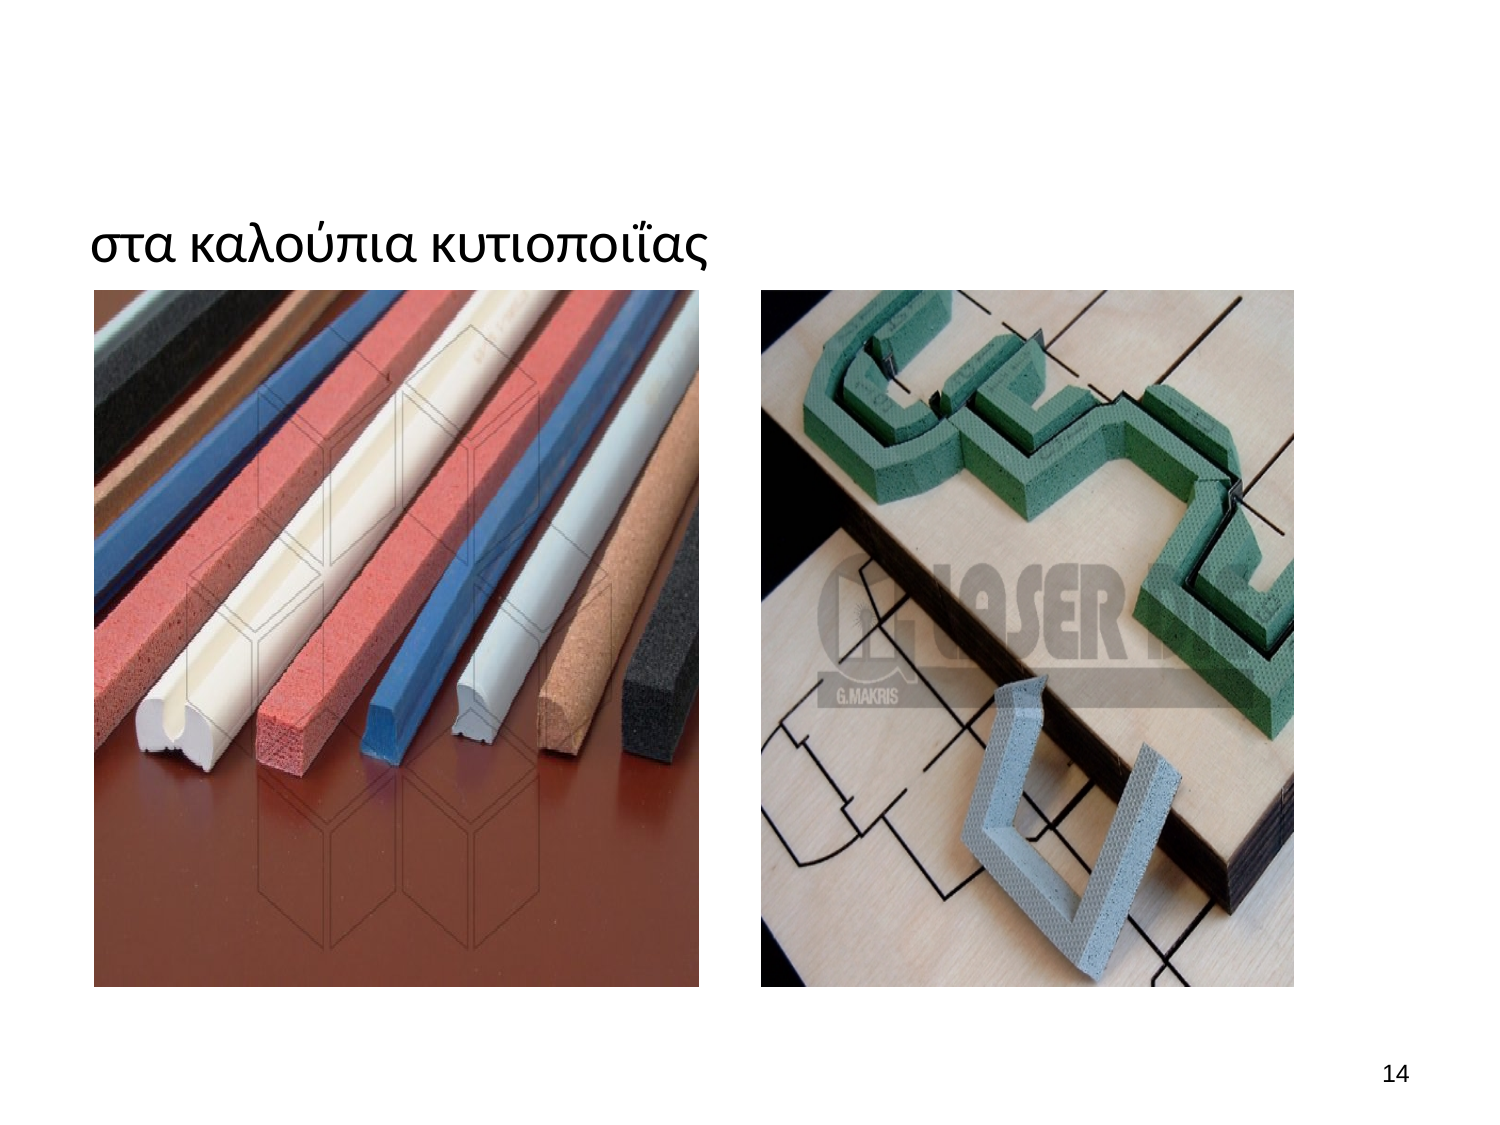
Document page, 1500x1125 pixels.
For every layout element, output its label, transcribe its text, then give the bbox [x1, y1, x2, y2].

picture [761, 290, 1294, 987]
slide_number 13 [1074, 1042, 1425, 1103]
picture [93, 290, 699, 987]
list στα καλούπια κυτιοποιΐας [75, 196, 1425, 1024]
